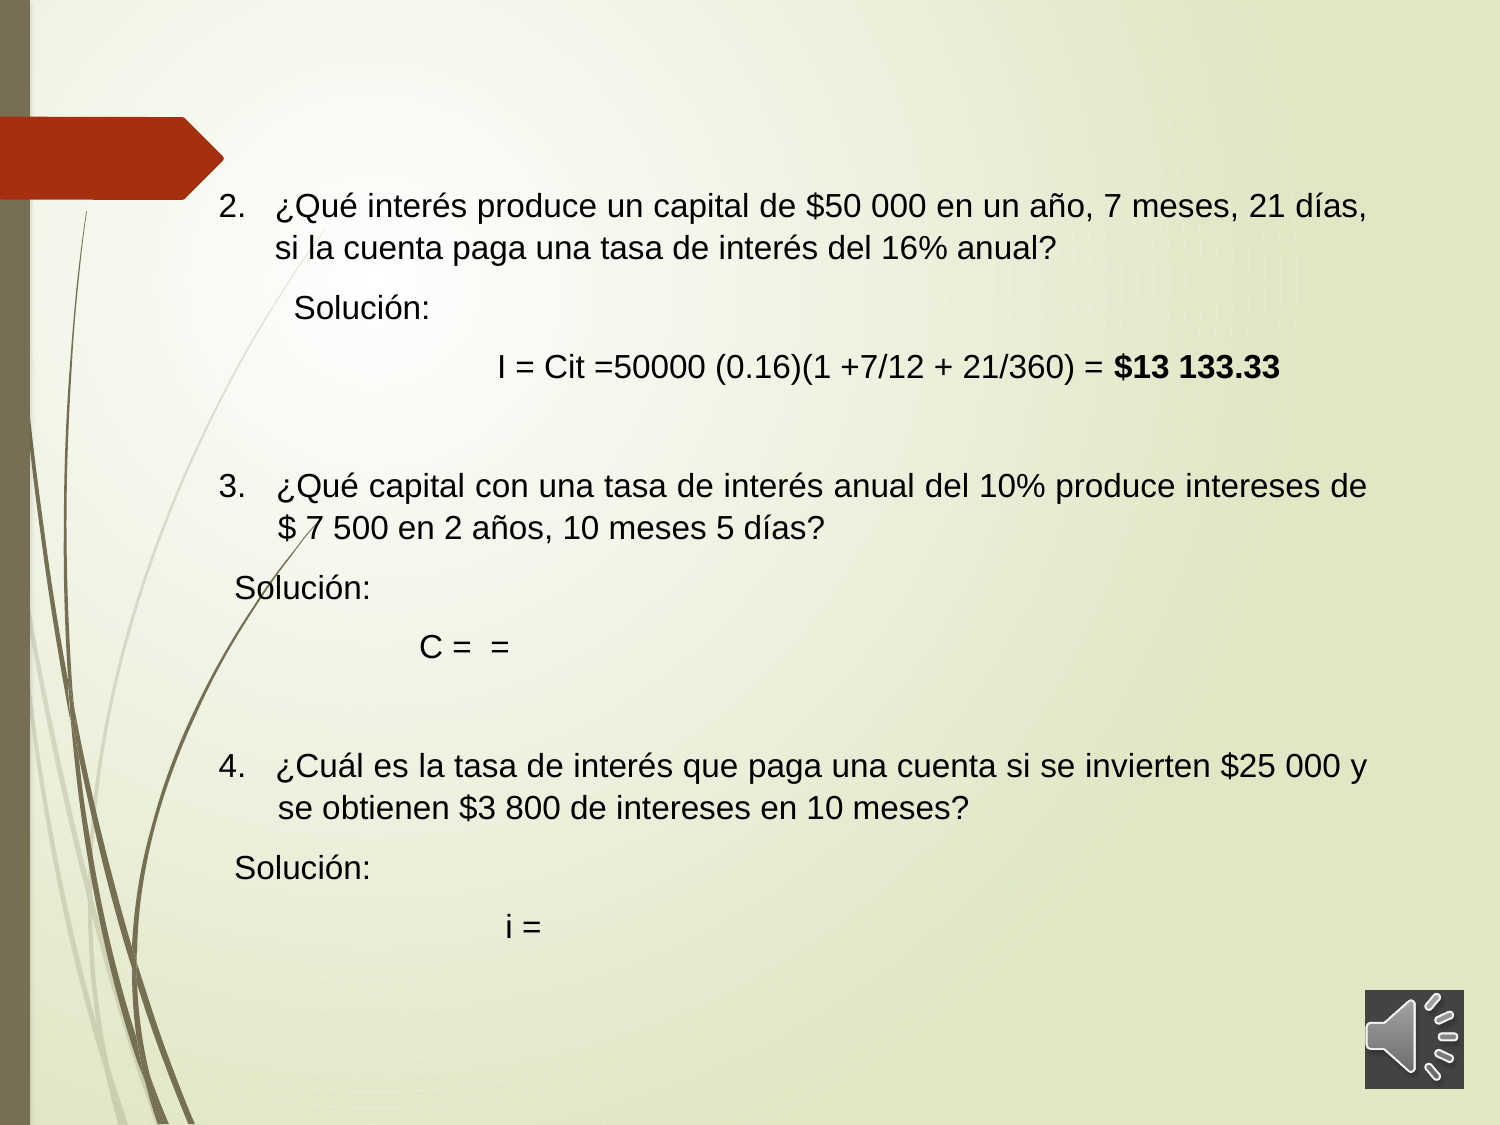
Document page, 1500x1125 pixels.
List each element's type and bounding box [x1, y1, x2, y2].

picture [1364, 989, 1465, 1090]
